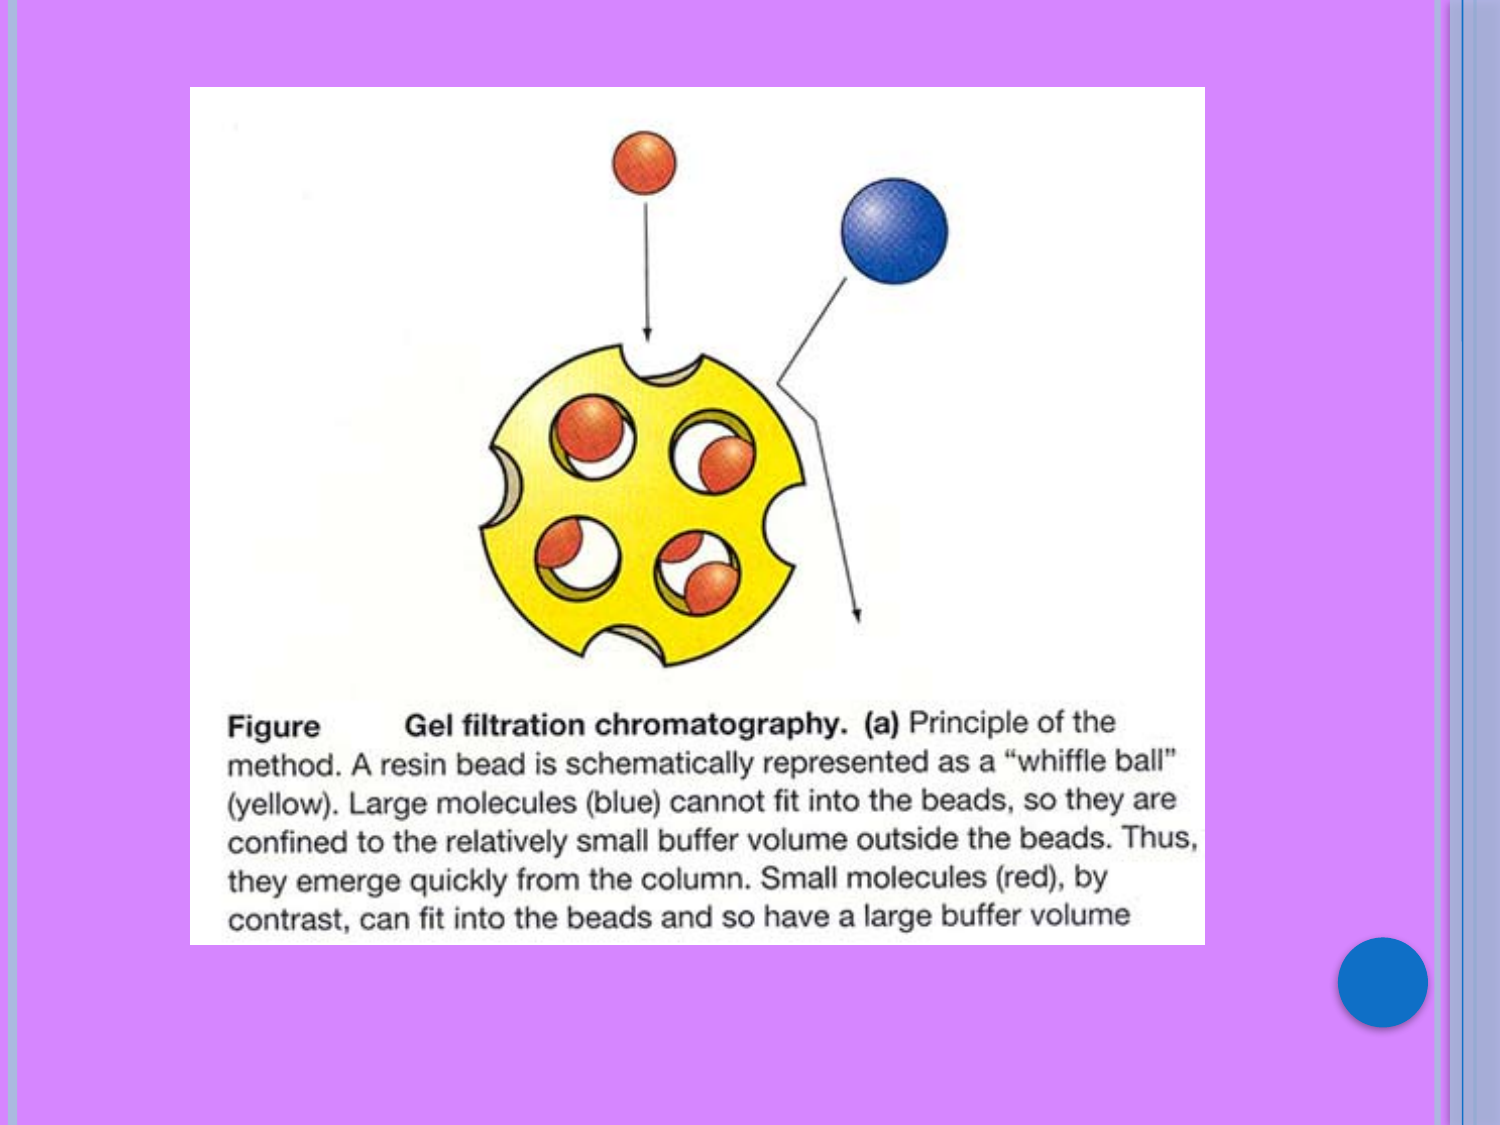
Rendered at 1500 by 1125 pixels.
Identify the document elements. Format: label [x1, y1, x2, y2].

list [190, 86, 1206, 945]
